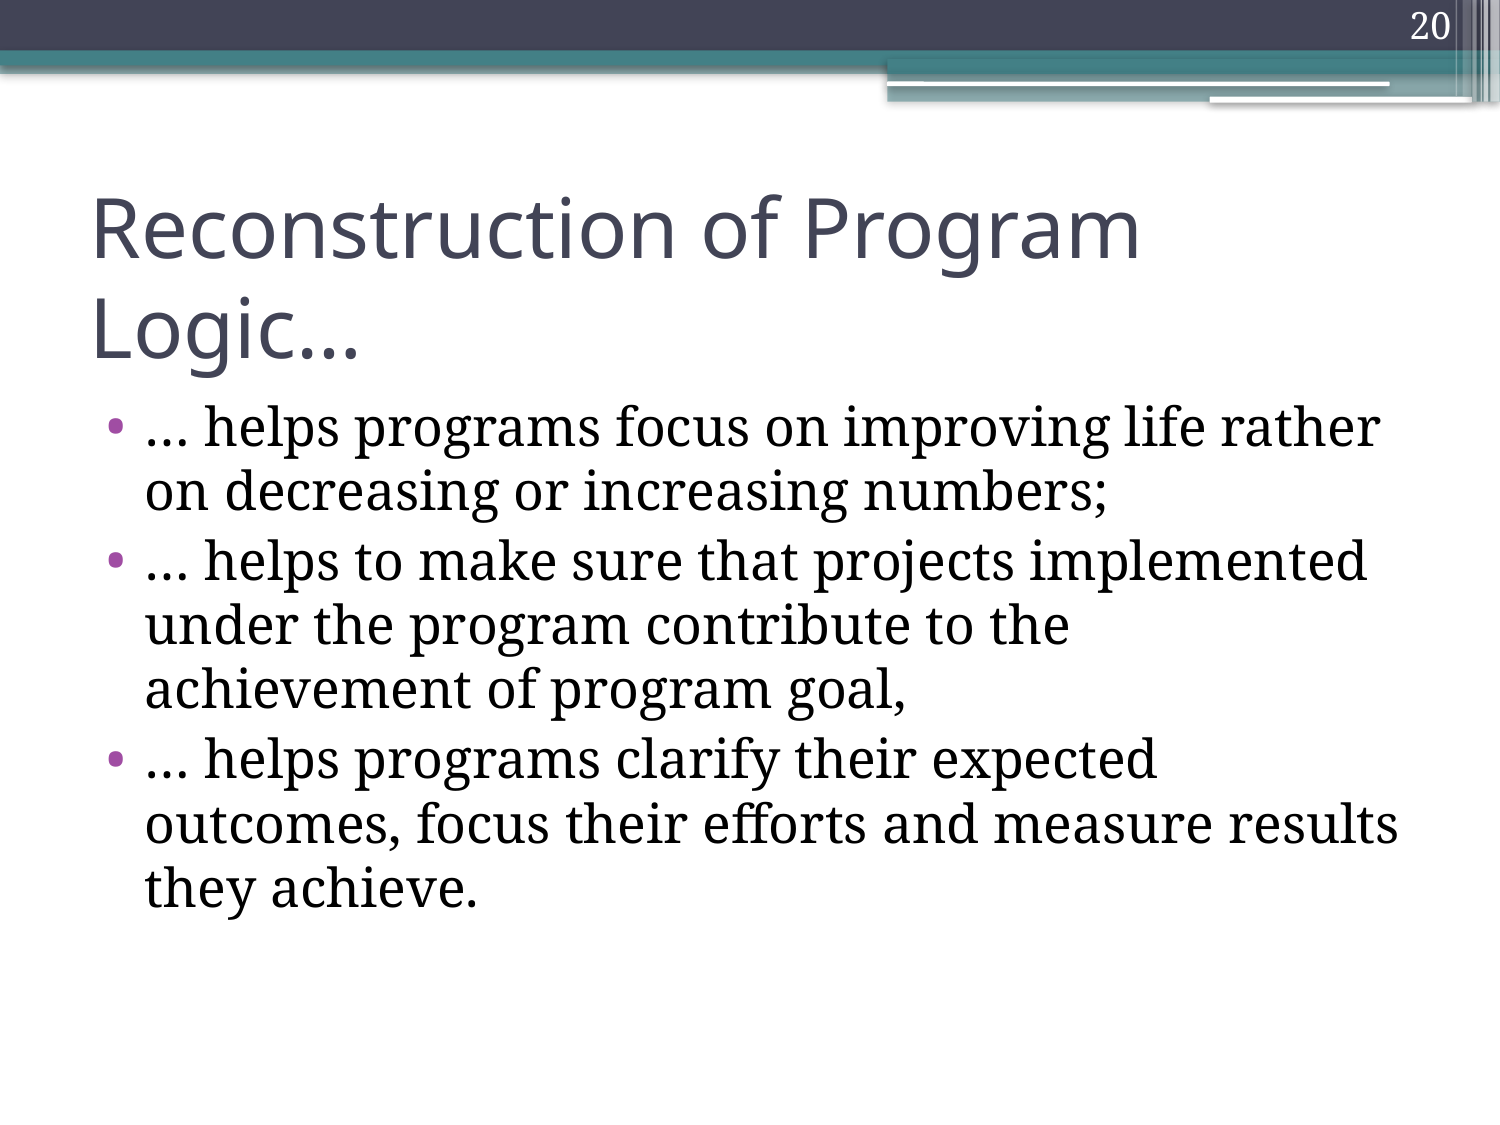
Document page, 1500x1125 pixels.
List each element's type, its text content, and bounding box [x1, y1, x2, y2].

title Reconstruction of Program Logic… [75, 187, 1425, 363]
list … helps programs focus on improving life rather on decreasing or increasing numbers; … helps to make sure that projects implemented under the program contribute to the achievement of program goal, … helps programs clarify their expected outcomes, focus their efforts and measure results they achieve. [75, 385, 1425, 929]
slide_number 20 [1341, 0, 1466, 61]
